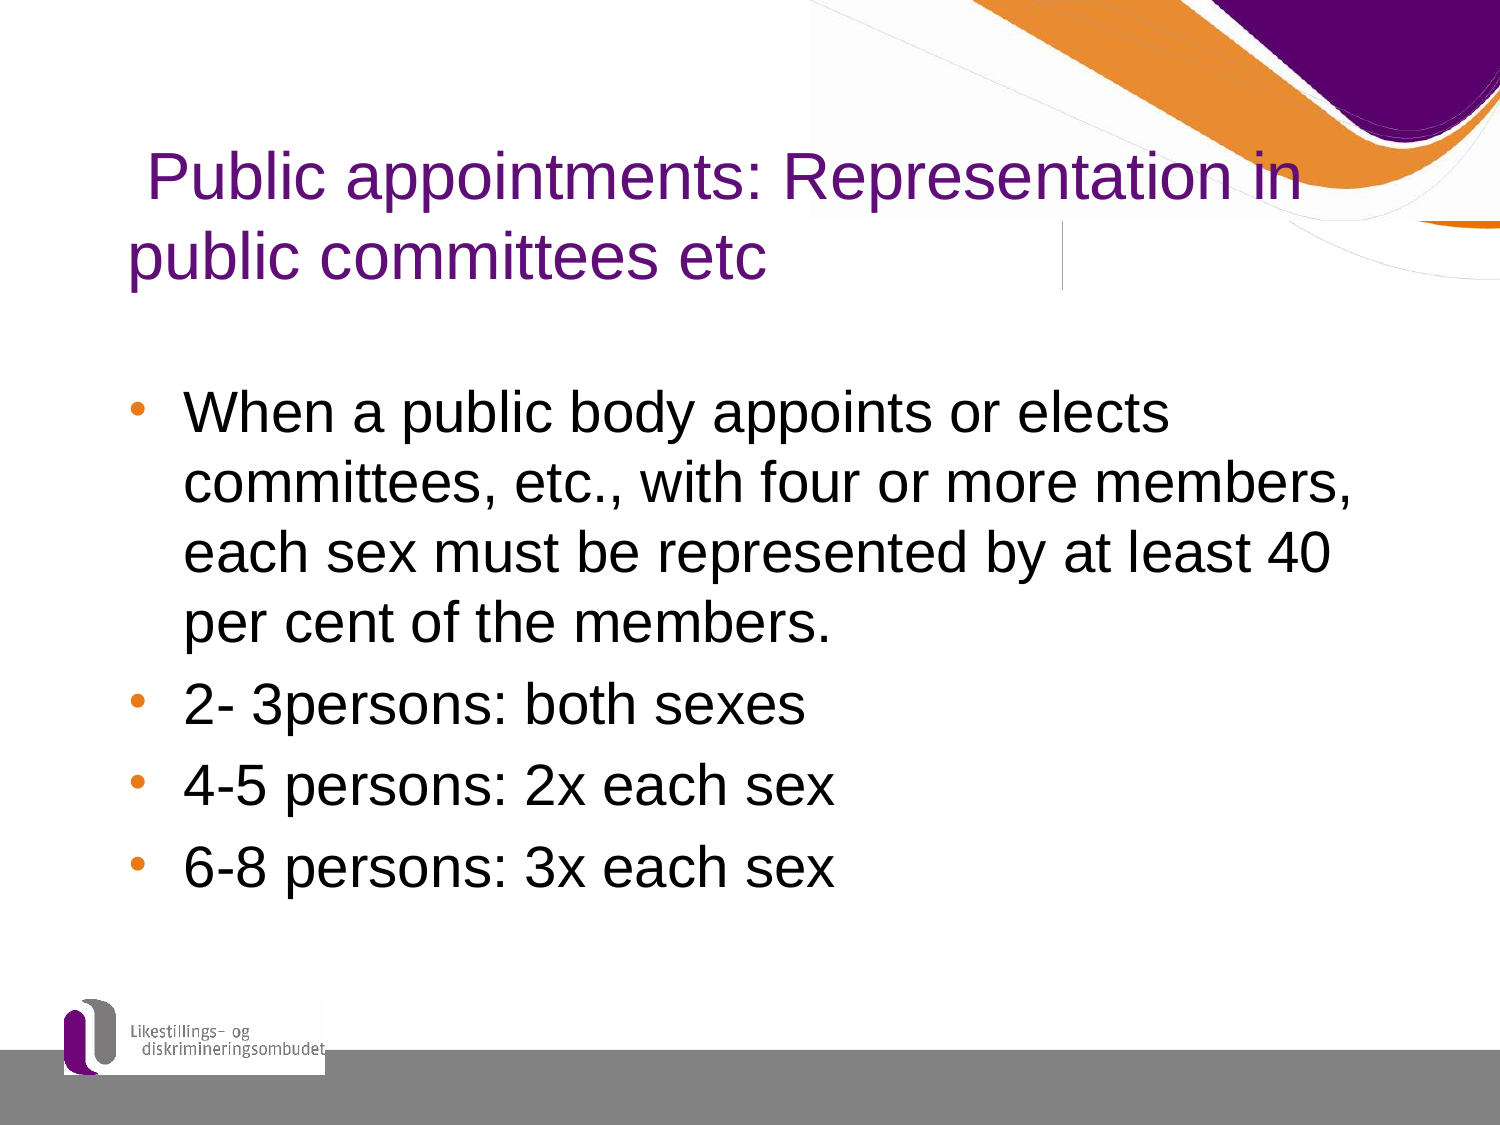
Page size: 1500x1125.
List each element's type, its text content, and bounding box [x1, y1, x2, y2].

picture [64, 999, 325, 1076]
picture [808, 0, 1500, 290]
title Public appointments: Representation in public committees etc [112, 124, 1388, 263]
list When a public body appoints or elects committees, etc., with four or more members, each sex must be represented by at least 40 per cent of the members. 2- 3persons: both sexes 4-5 persons: 2x each sex 6-8 persons: 3x each sex [112, 274, 1388, 1001]
